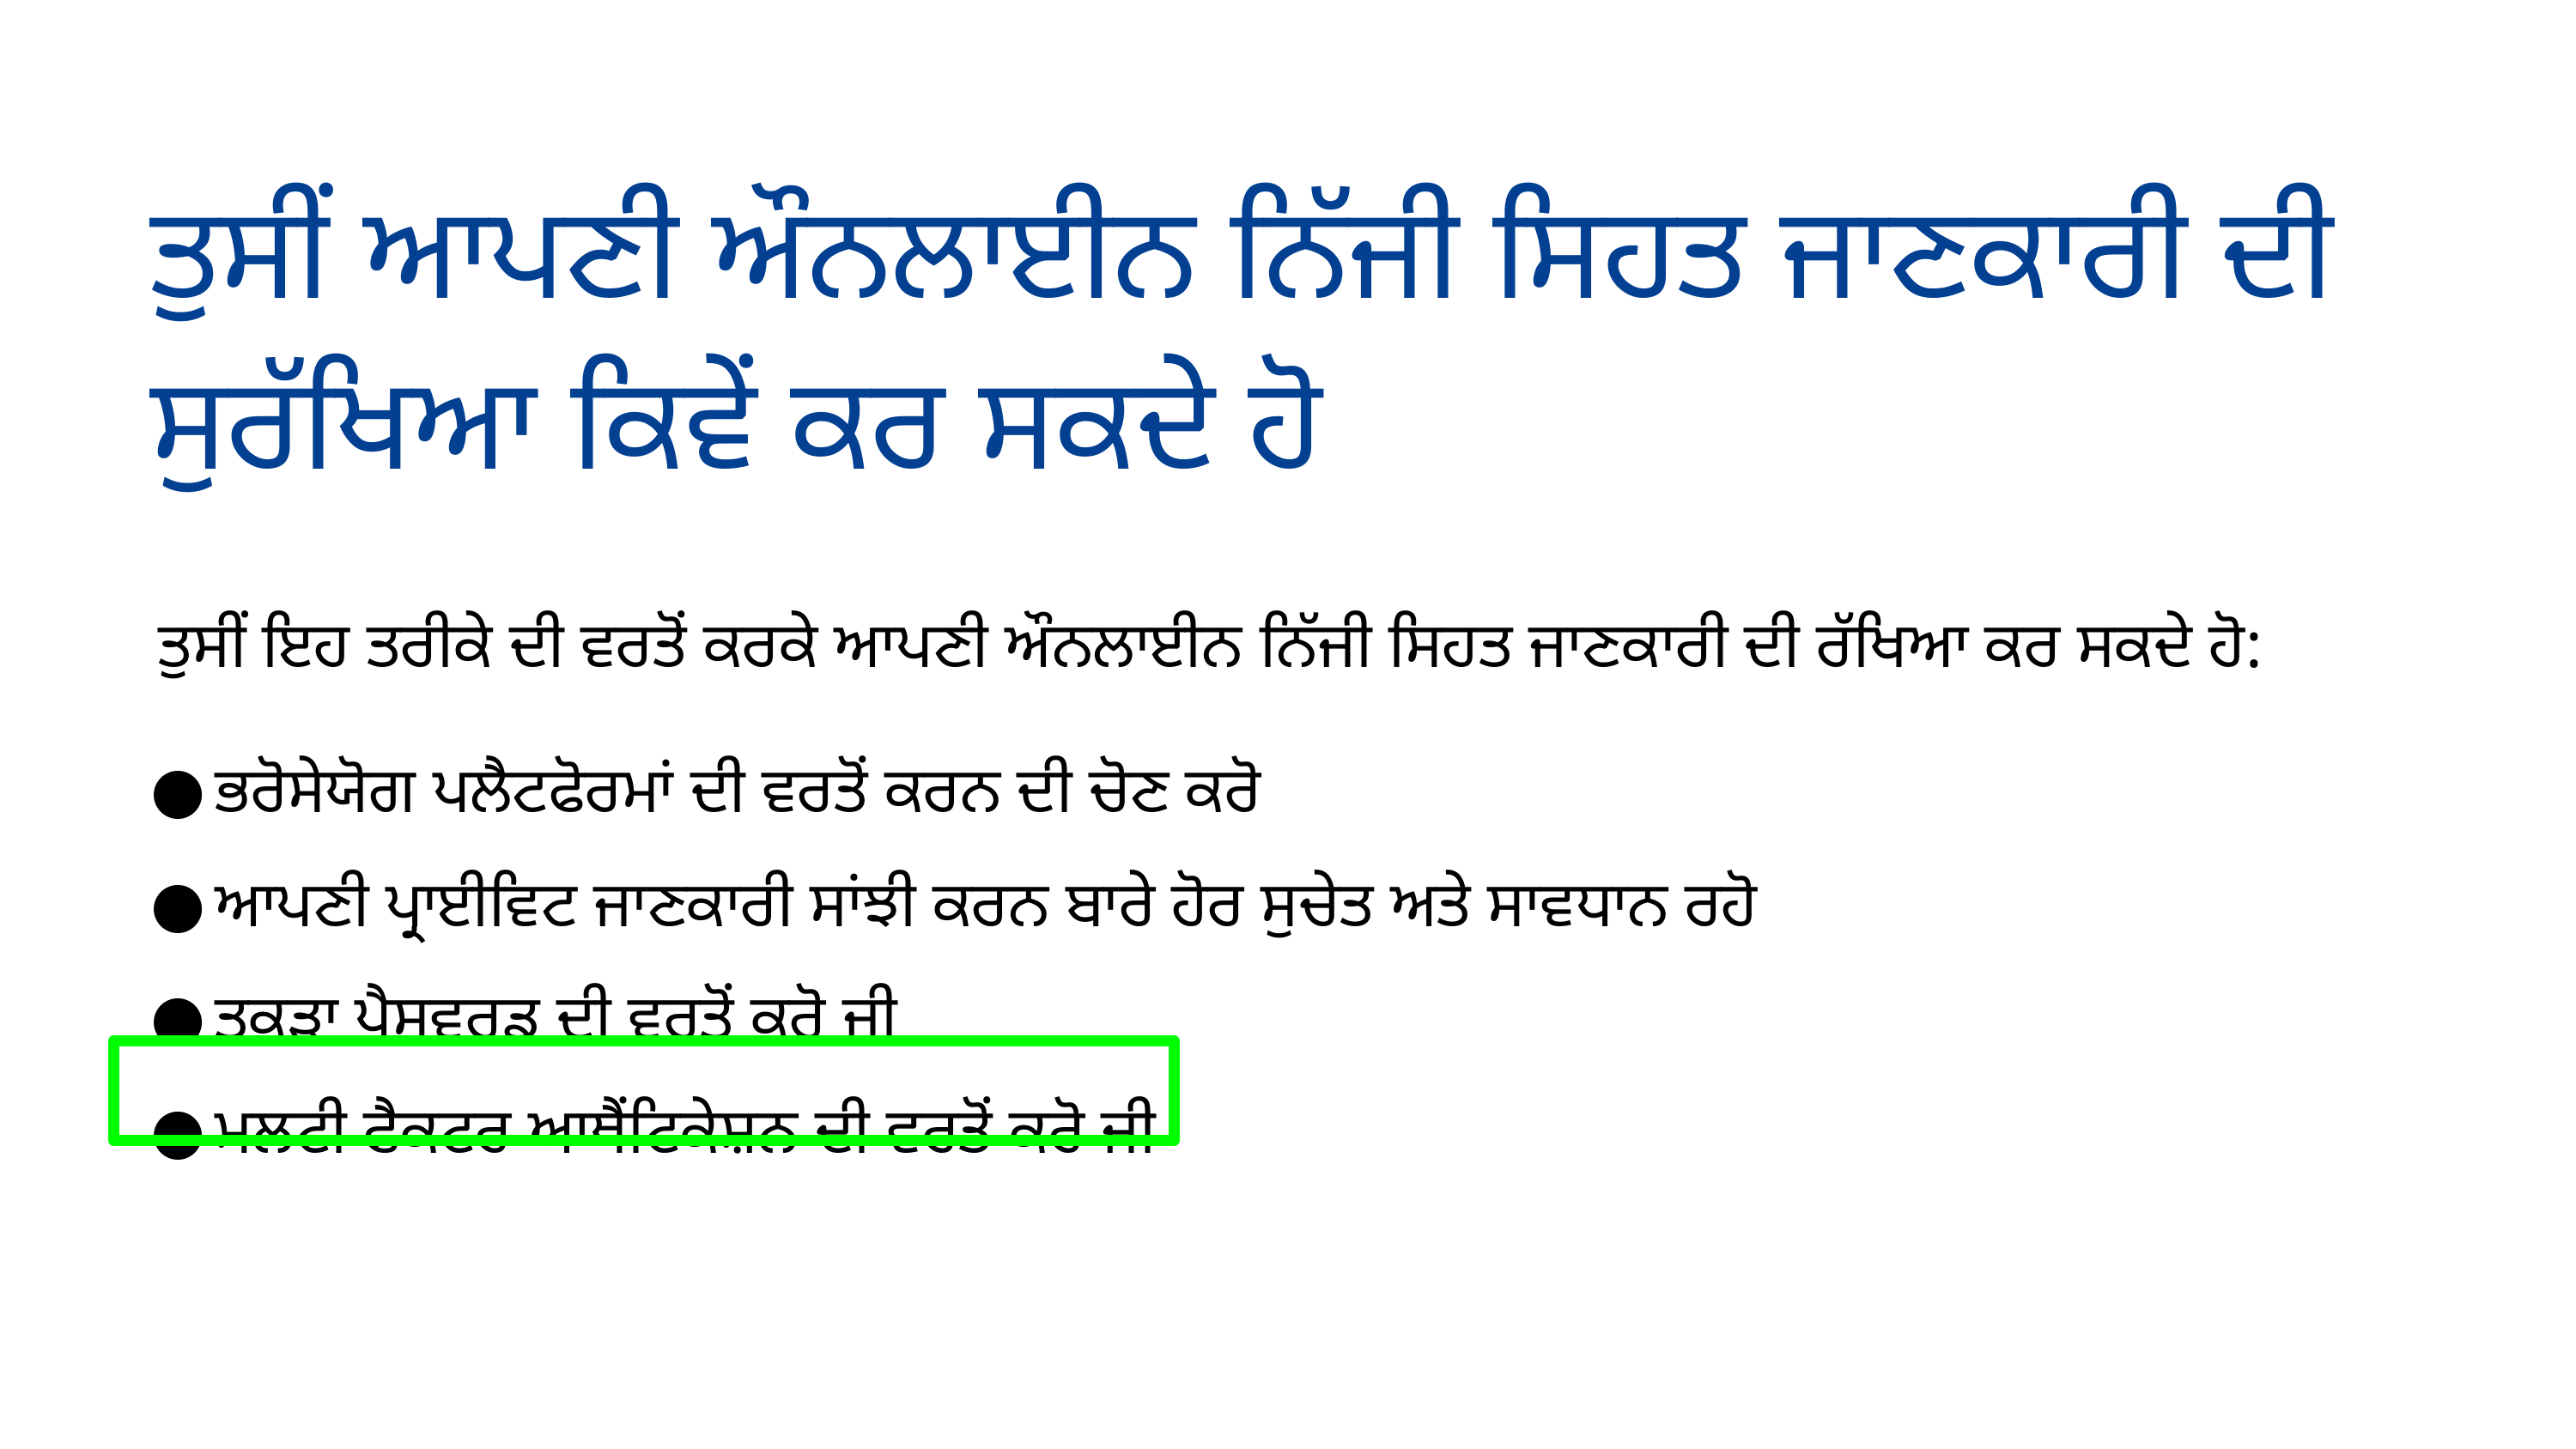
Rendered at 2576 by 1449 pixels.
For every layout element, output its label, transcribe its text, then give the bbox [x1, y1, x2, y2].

text_box [113, 1040, 1175, 1141]
text_box ਤੁਸੀਂ ਇਹ ਤਰੀਕੇ ਦੀ ਵਰਤੋਂ ਕਰਕੇ ਆਪਣੀ ਔਨਲਾਈਨ ਨਿੱਜੀ ਸਿਹਤ ਜਾਣਕਾਰੀ ਦੀ ਰੱਖਿਆ ਕਰ ਸਕਦੇ ਹੋ: ਭਰੋਸੇਯੋਗ ਪਲੈਟਫੋਰਮਾਂ ਦੀ ਵਰਤੋਂ ਕਰਨ ਦੀ ਚੋਣ ਕਰੋ ਆਪਣੀ ਪ੍ਰਾਈਵਿਟ ਜਾਣਕਾਰੀ ਸਾਂਝੀ ਕਰਨ ਬਾਰੇ ਹੋਰ ਸੁਚੇਤ ਅਤੇ ਸਾਵਧਾਨ ਰਹੋ ਤਕੜਾ ਪੈਸਵਰਡ ਦੀ ਵਰਤੋਂ ਕਰੋ ਜੀ ਮਲਟੀ ਫੈਕਟਰ ਆਥੈਂਟਿਕੇਸ਼ਨ ਦੀ ਵਰਤੋਂ ਕਰੋ ਜੀ [150, 566, 2482, 1360]
text_box ਤੁਸੀਂ ਆਪਣੀ ਔਨਲਾਈਨ ਨਿੱਜੀ ਸਿਹਤ ਜਾਣਕਾਰੀ ਦੀ ਸੁਰੱਖਿਆ ਕਿਵੇਂ ਕਰ ਸਕਦੇ ਹੋ [150, 155, 2526, 332]
